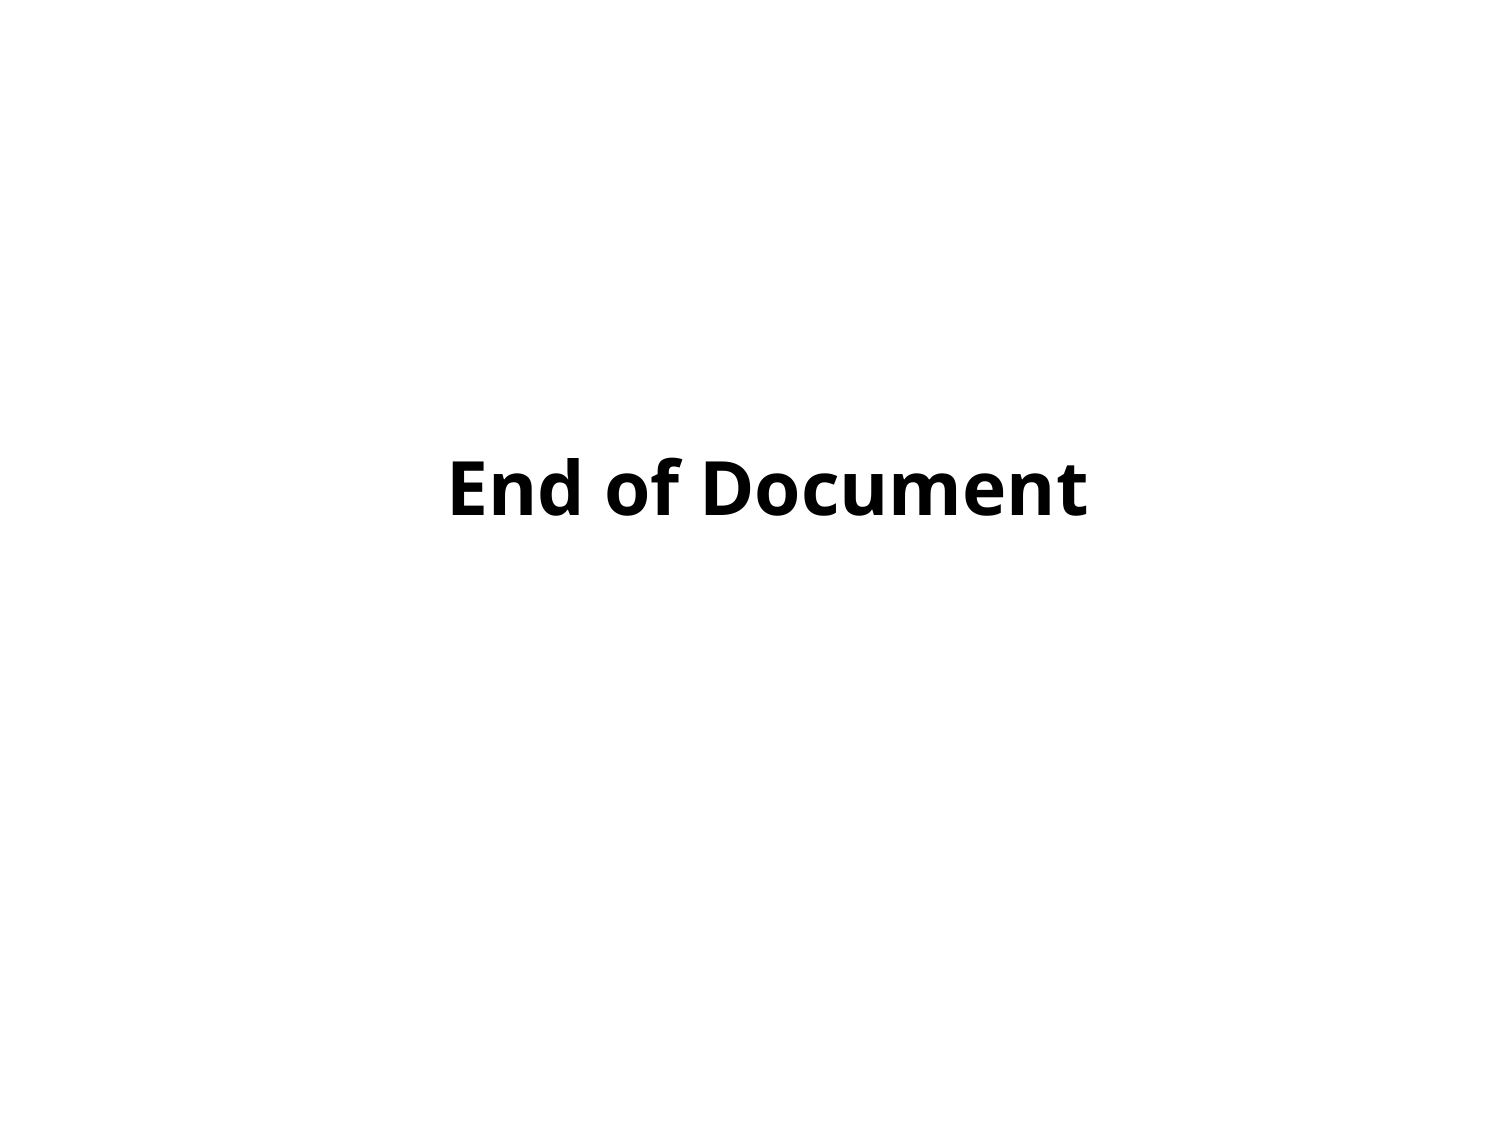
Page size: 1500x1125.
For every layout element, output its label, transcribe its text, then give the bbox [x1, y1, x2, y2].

text_box End of Document [312, 433, 1223, 538]
